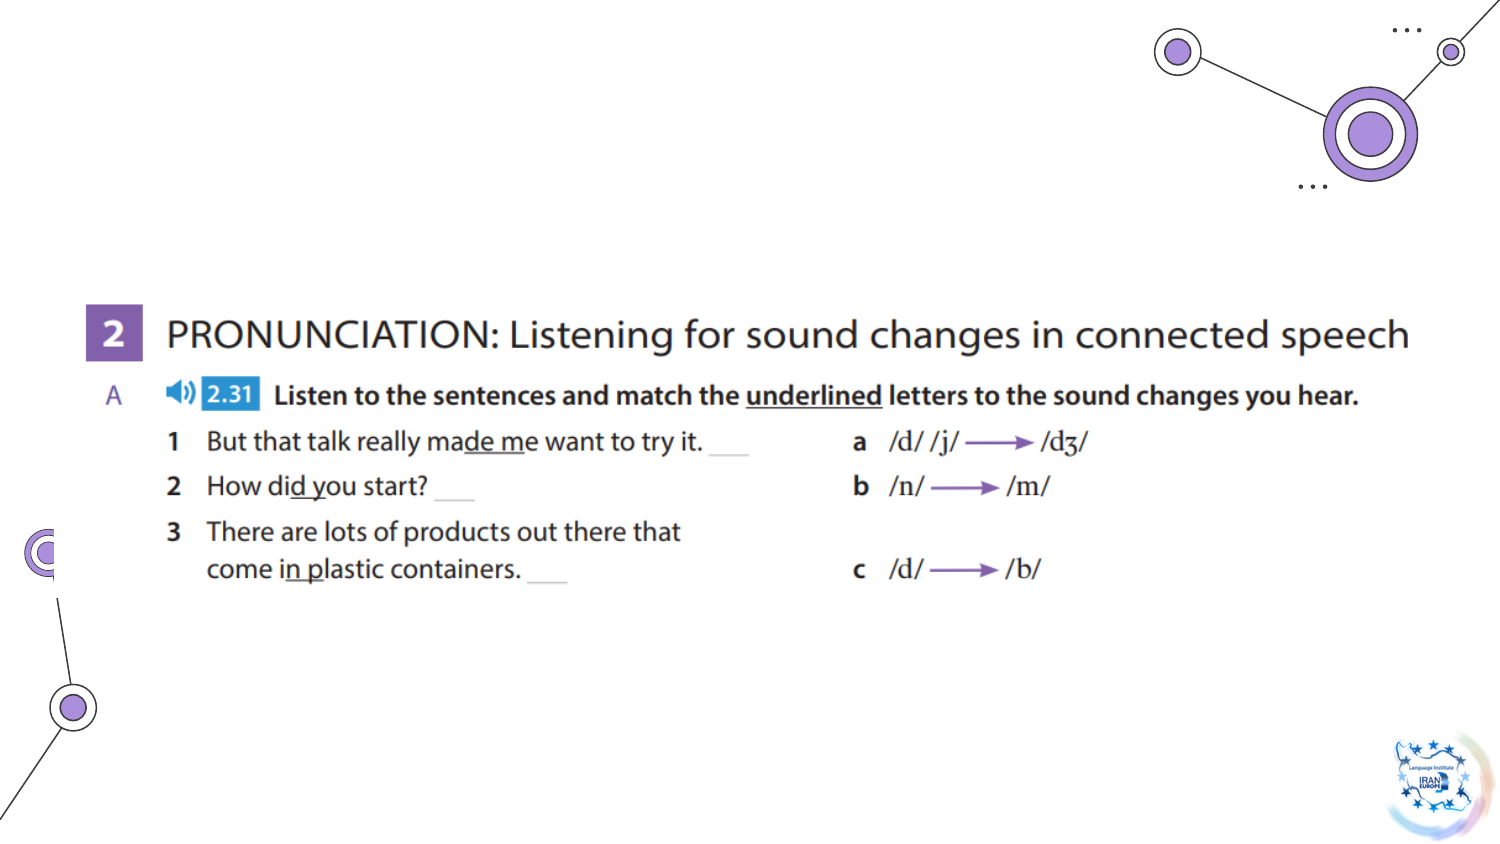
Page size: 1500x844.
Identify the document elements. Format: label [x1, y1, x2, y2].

picture [1380, 727, 1500, 844]
picture [53, 286, 1466, 599]
